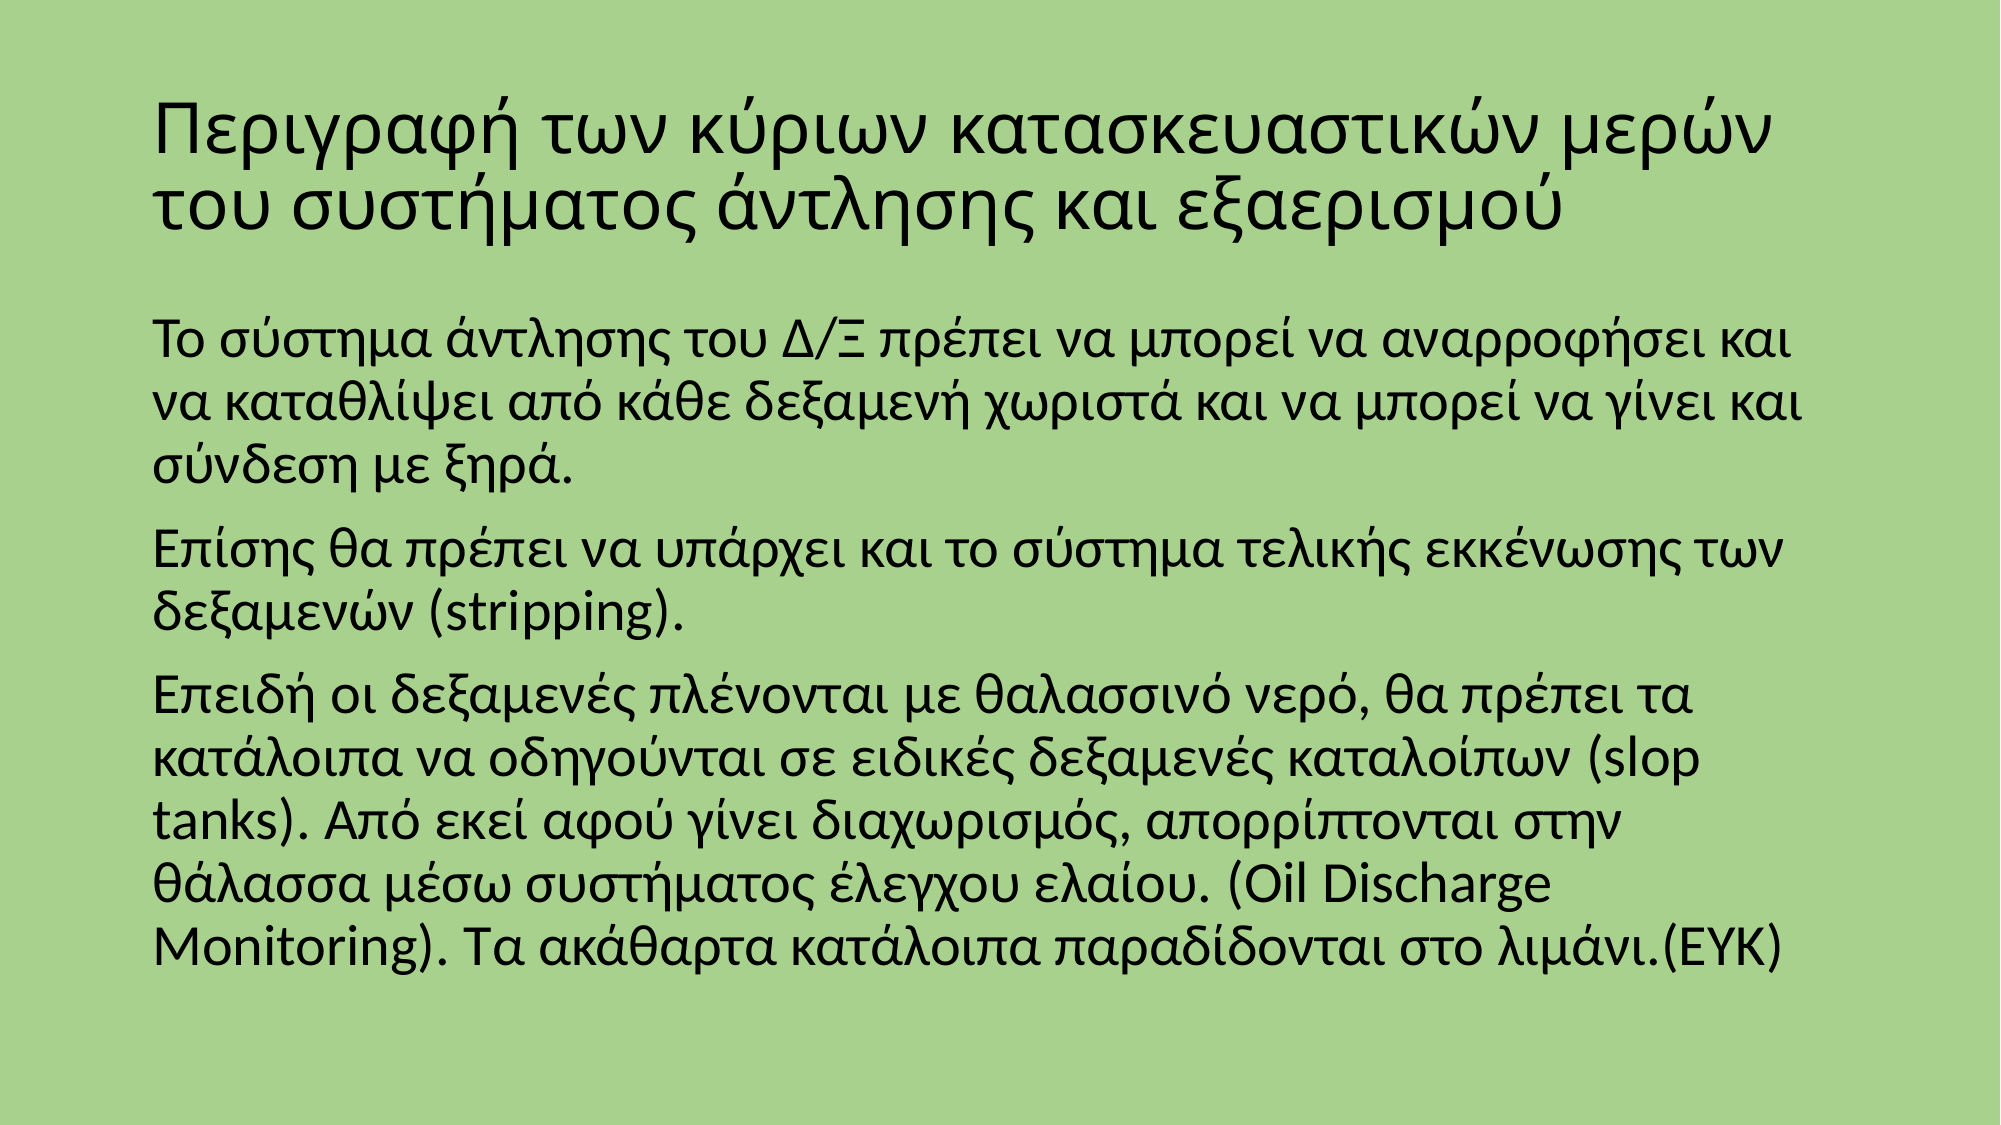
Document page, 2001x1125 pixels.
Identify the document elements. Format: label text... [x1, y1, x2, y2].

list Το σύστημα άντλησης του Δ/Ξ πρέπει να μπορεί να αναρροφήσει και να καταθλίψει από κάθε δεξαμενή χωριστά και να μπορεί να γίνει και σύνδεση με ξηρά. Επίσης θα πρέπει να υπάρχει και το σύστημα τελικής εκκένωσης των δεξαμενών (stripping). Επειδή οι δεξαμενές πλένονται με θαλασσινό νερό, θα πρέπει τα κατάλοιπα να οδηγούνται σε ειδικές δεξαμενές καταλοίπων (slop tanks). Από εκεί αφού γίνει διαχωρισμός, απορρίπτονται στην θάλασσα μέσω συστήματος έλεγχου ελαίου. (Oil Discharge Monitoring). Τα ακάθαρτα κατάλοιπα παραδίδονται στο λιμάνι.(ΕΥΚ) [137, 299, 1863, 1014]
title Περιγραφή των κύριων κατασκευαστικών μερών του συστήματος άντλησης και εξαερισμού [137, 59, 1863, 278]
